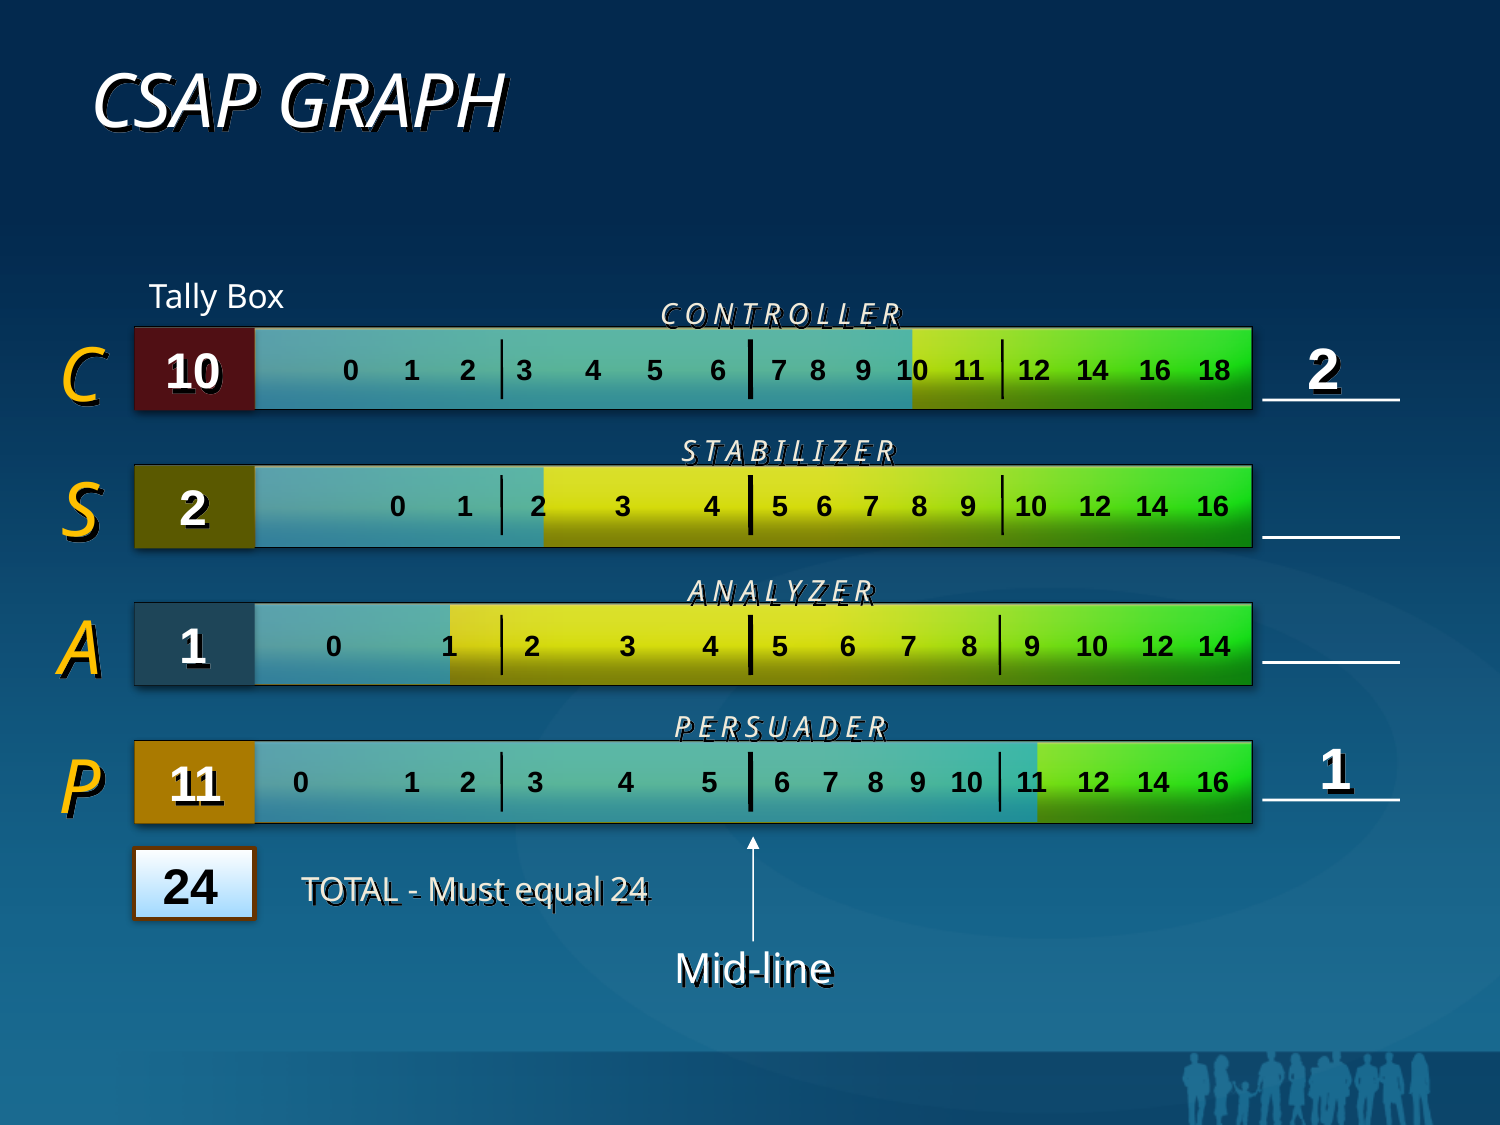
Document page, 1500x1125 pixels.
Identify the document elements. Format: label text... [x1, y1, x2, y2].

text_box 24 [162, 854, 247, 915]
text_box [487, 836, 1019, 992]
text_box TOTAL - Must equal 24 [301, 867, 482, 908]
text_box 2 [1279, 331, 1368, 402]
text_box P [58, 739, 102, 830]
text_box S T A B I L I Z E R [681, 432, 893, 462]
text_box C [58, 326, 103, 417]
text_box Tally Box [148, 274, 285, 315]
title CSAP GRAPH [75, 45, 732, 166]
picture [0, 0, 1500, 1125]
text_box [134, 847, 255, 919]
text_box A N A L Y Z E R [688, 572, 872, 600]
text_box S [61, 461, 100, 552]
text_box 1 [1292, 731, 1380, 802]
text_box A [59, 599, 102, 690]
text_box P E R S U A D E R [673, 708, 885, 738]
text_box C O N T R O L L E R [659, 295, 899, 324]
